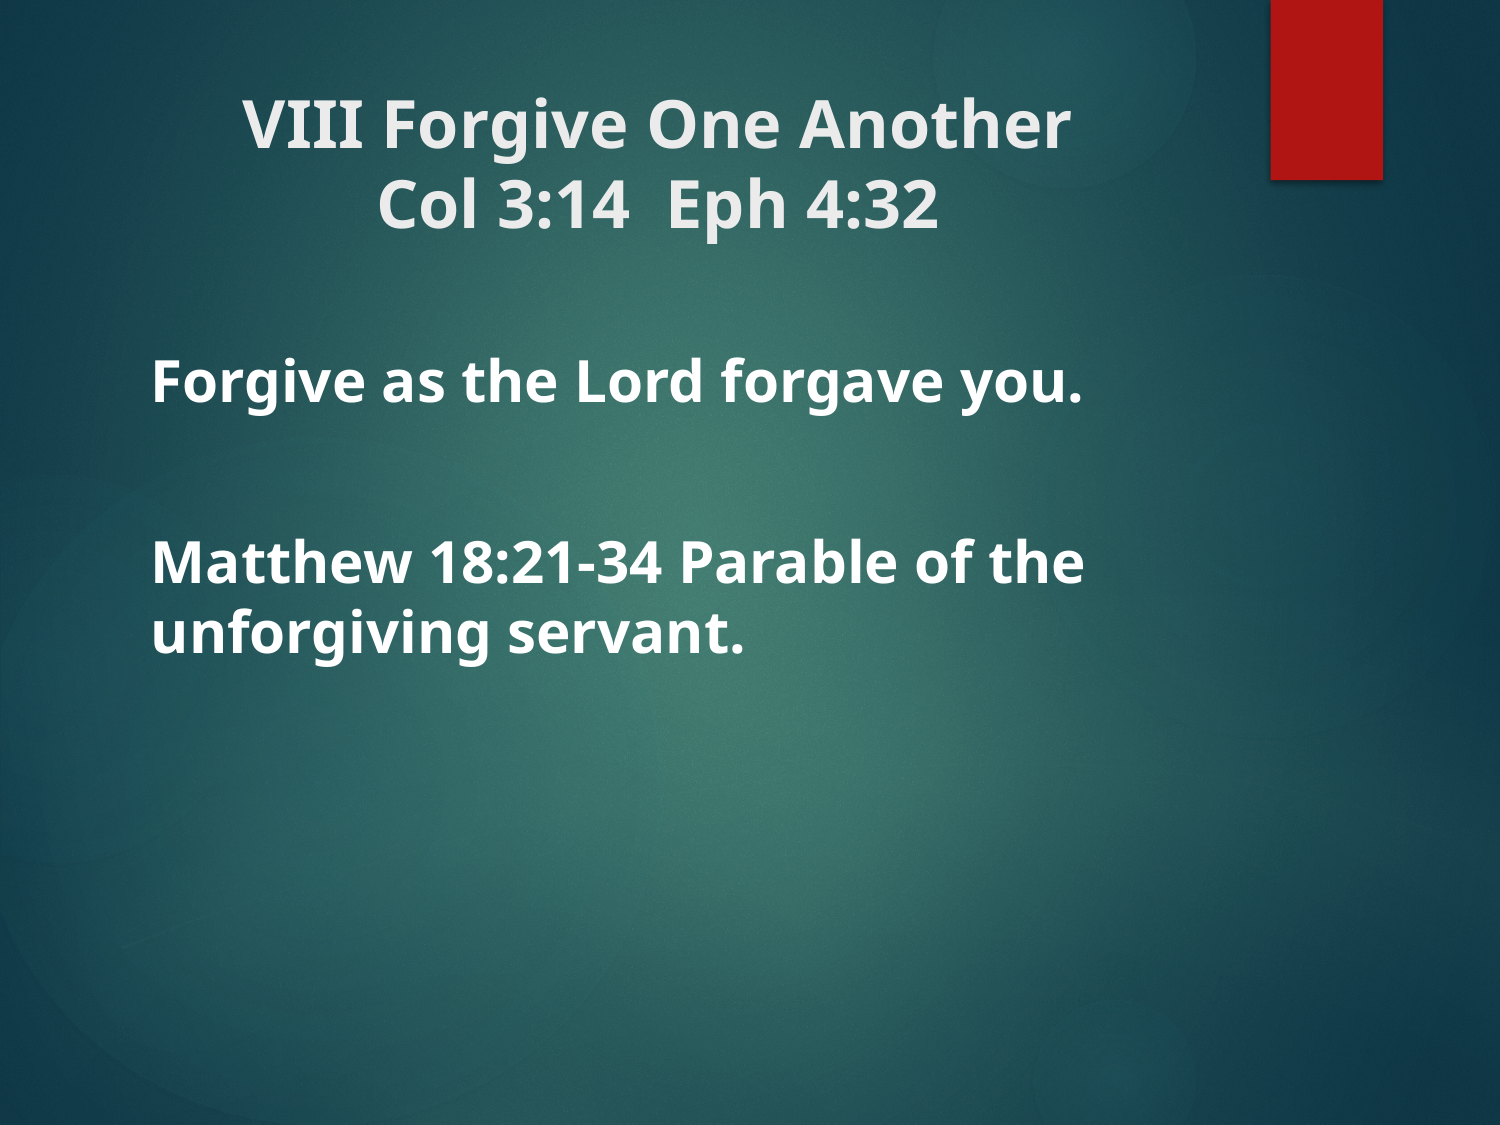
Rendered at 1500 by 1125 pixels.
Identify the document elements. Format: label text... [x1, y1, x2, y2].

list Forgive as the Lord forgave you. Matthew 18:21-34 Parable of the unforgiving servant. [135, 336, 1387, 1025]
title VIII Forgive One Another Col 3:14 Eph 4:32 [79, 74, 1237, 304]
